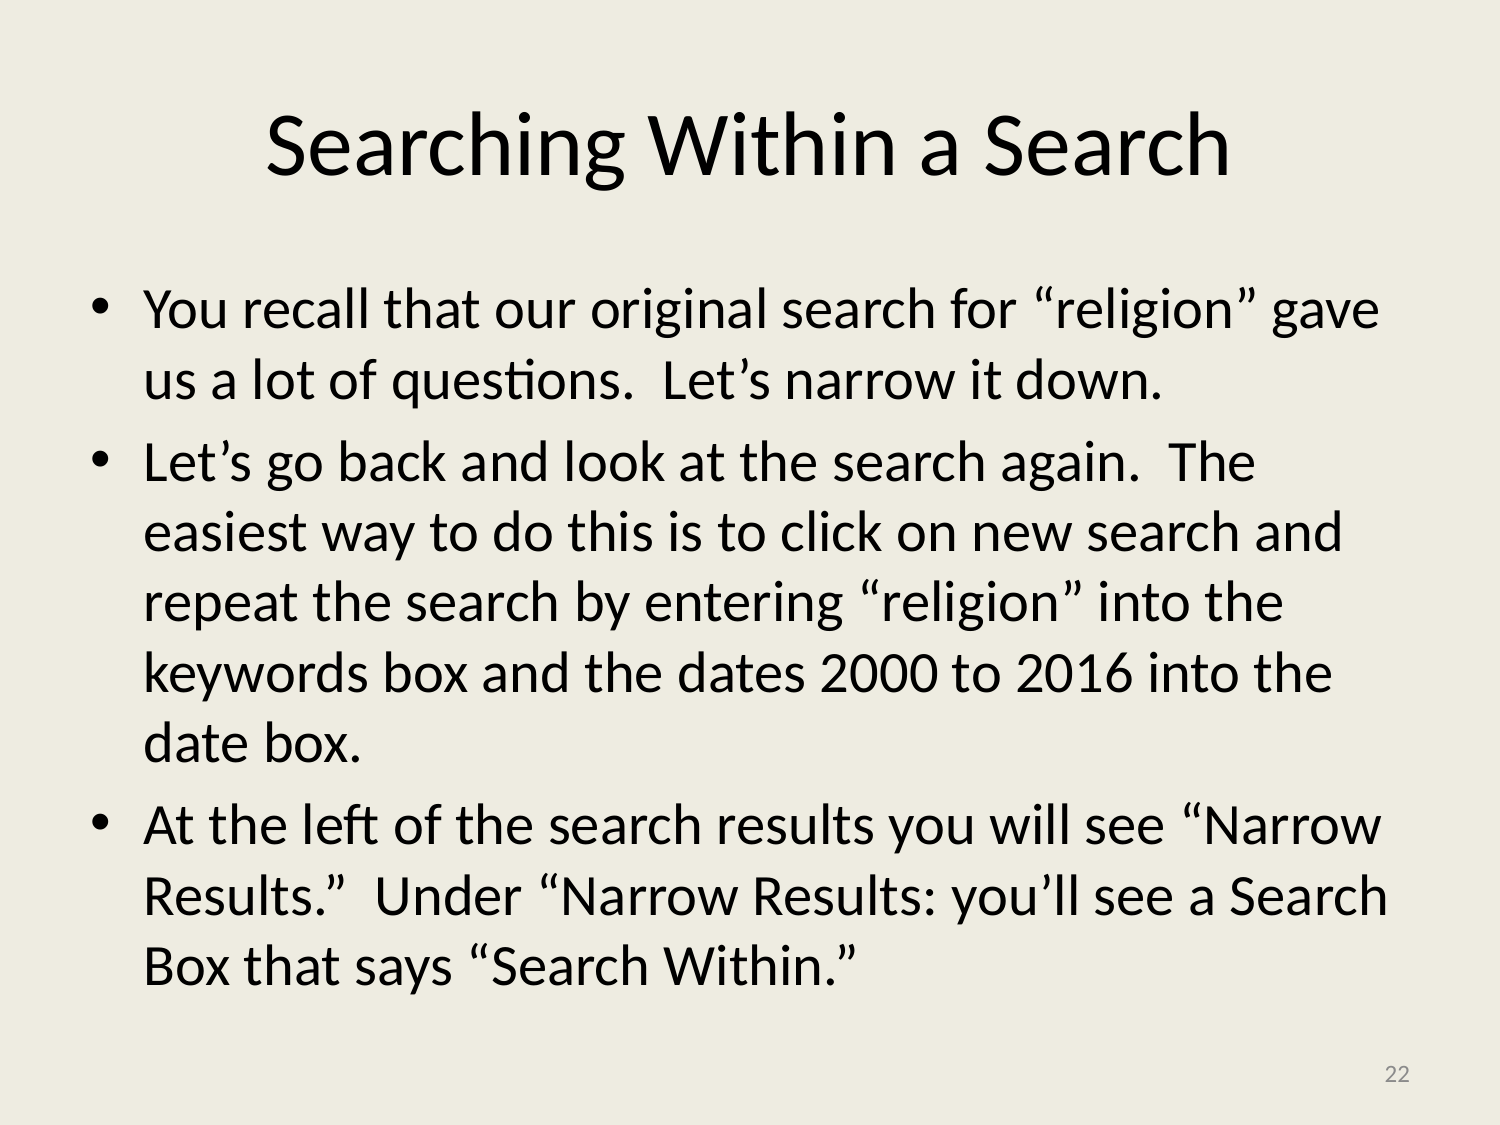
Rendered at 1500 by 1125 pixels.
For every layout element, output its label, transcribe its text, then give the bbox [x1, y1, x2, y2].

slide_number 22 [1074, 1042, 1425, 1103]
list You recall that our original search for “religion” gave us a lot of questions. Let’s narrow it down. Let’s go back and look at the search again. The easiest way to do this is to click on new search and repeat the search by entering “religion” into the keywords box and the dates 2000 to 2016 into the date box. At the left of the search results you will see “Narrow Results.” Under “Narrow Results: you’ll see a Search Box that says “Search Within.” [75, 262, 1425, 1005]
title Searching Within a Search [75, 45, 1425, 233]
